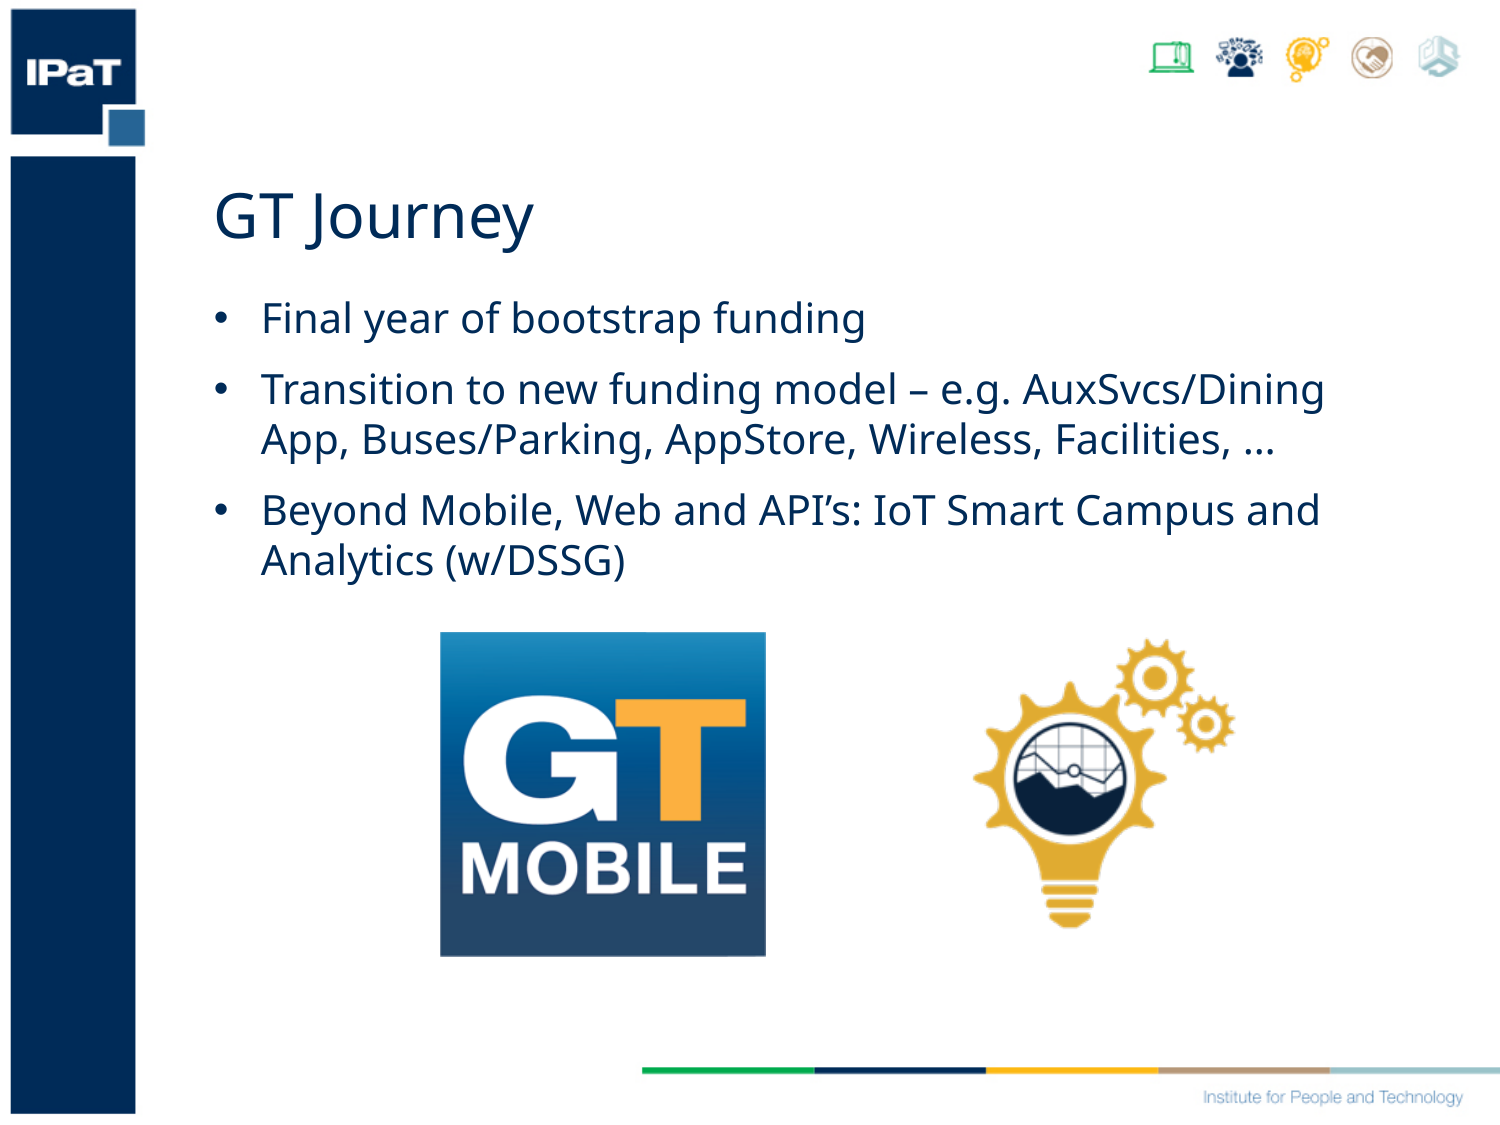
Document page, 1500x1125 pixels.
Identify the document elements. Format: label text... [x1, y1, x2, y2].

text_box GT Journey [202, 183, 1500, 258]
text_box Final year of bootstrap funding Transition to new funding model – e.g. AuxSvcs/Dining App, Buses/Parking, AppStore, Wireless, Facilities, … Beyond Mobile, Web and API’s: IoT Smart Campus and Analytics (w/DSSG) [202, 286, 1419, 838]
picture [0, 0, 1500, 1125]
